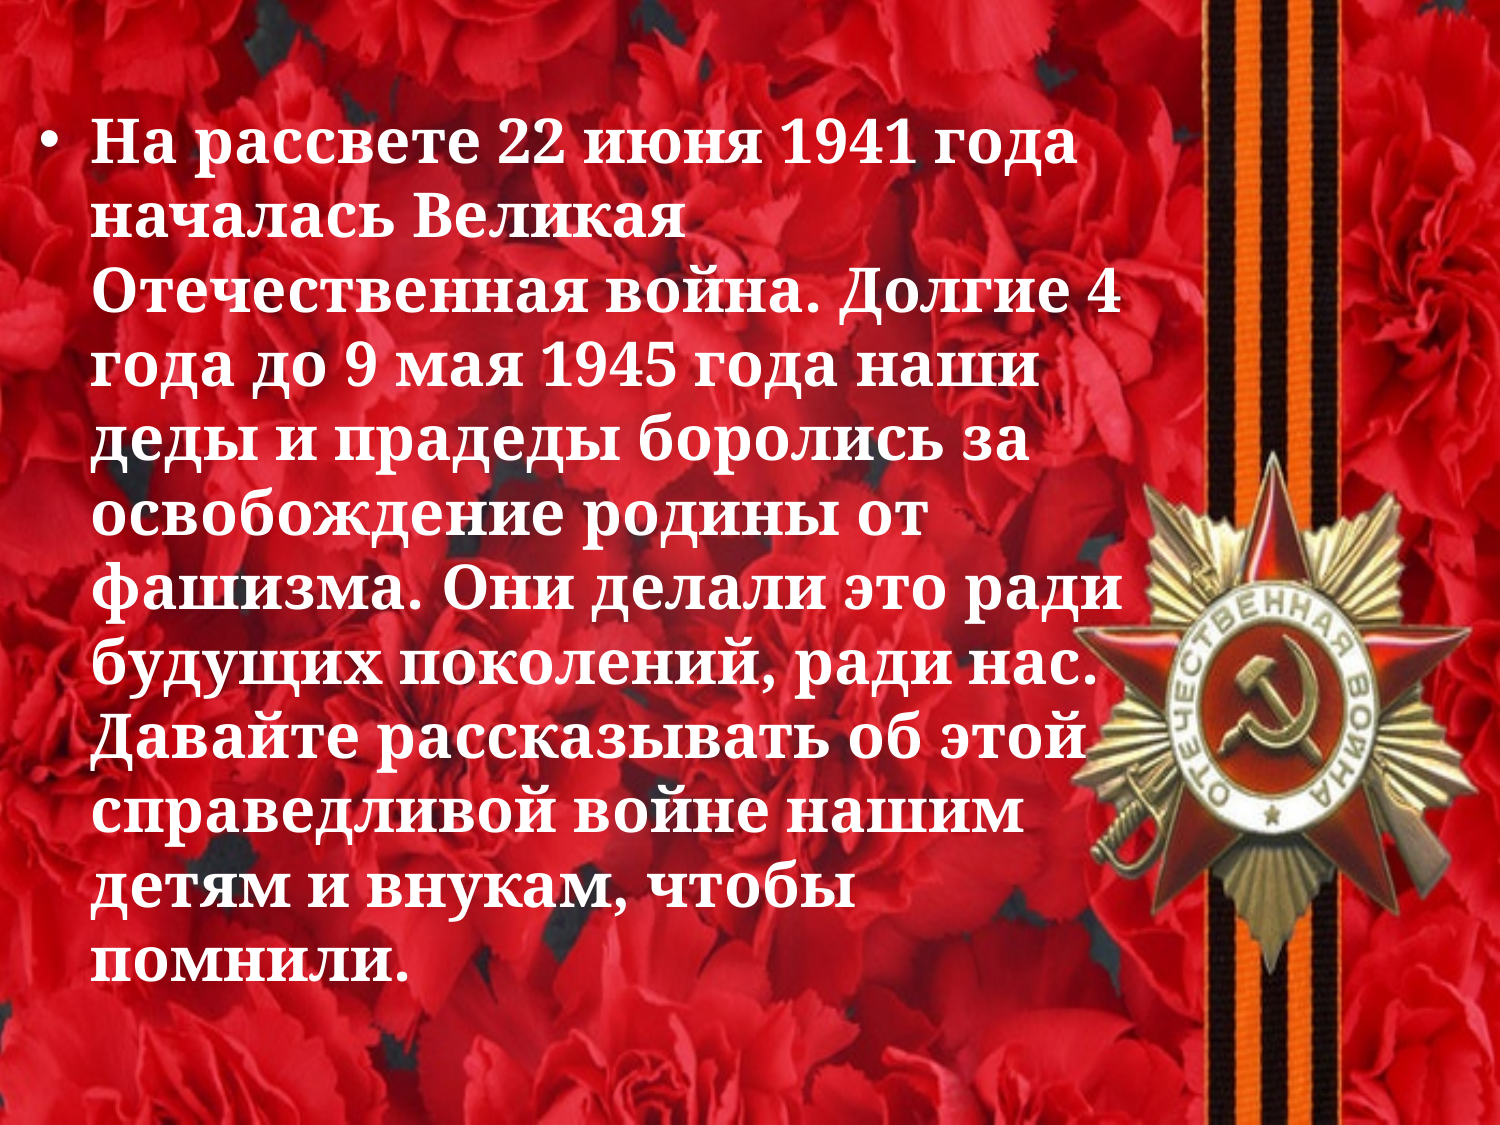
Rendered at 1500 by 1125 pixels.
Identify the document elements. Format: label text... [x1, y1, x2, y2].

picture [0, 0, 1500, 1125]
list На рассвете 22 июня 1941 года началась Великая Отечественная война. Долгие 4 года до 9 мая 1945 года наши деды и прадеды боролись за освобождение родины от фашизма. Они делали это ради будущих поколений, ради нас. Давайте рассказывать об этой справедливой войне нашим детям и внукам, чтобы помнили. [23, 93, 1207, 1008]
